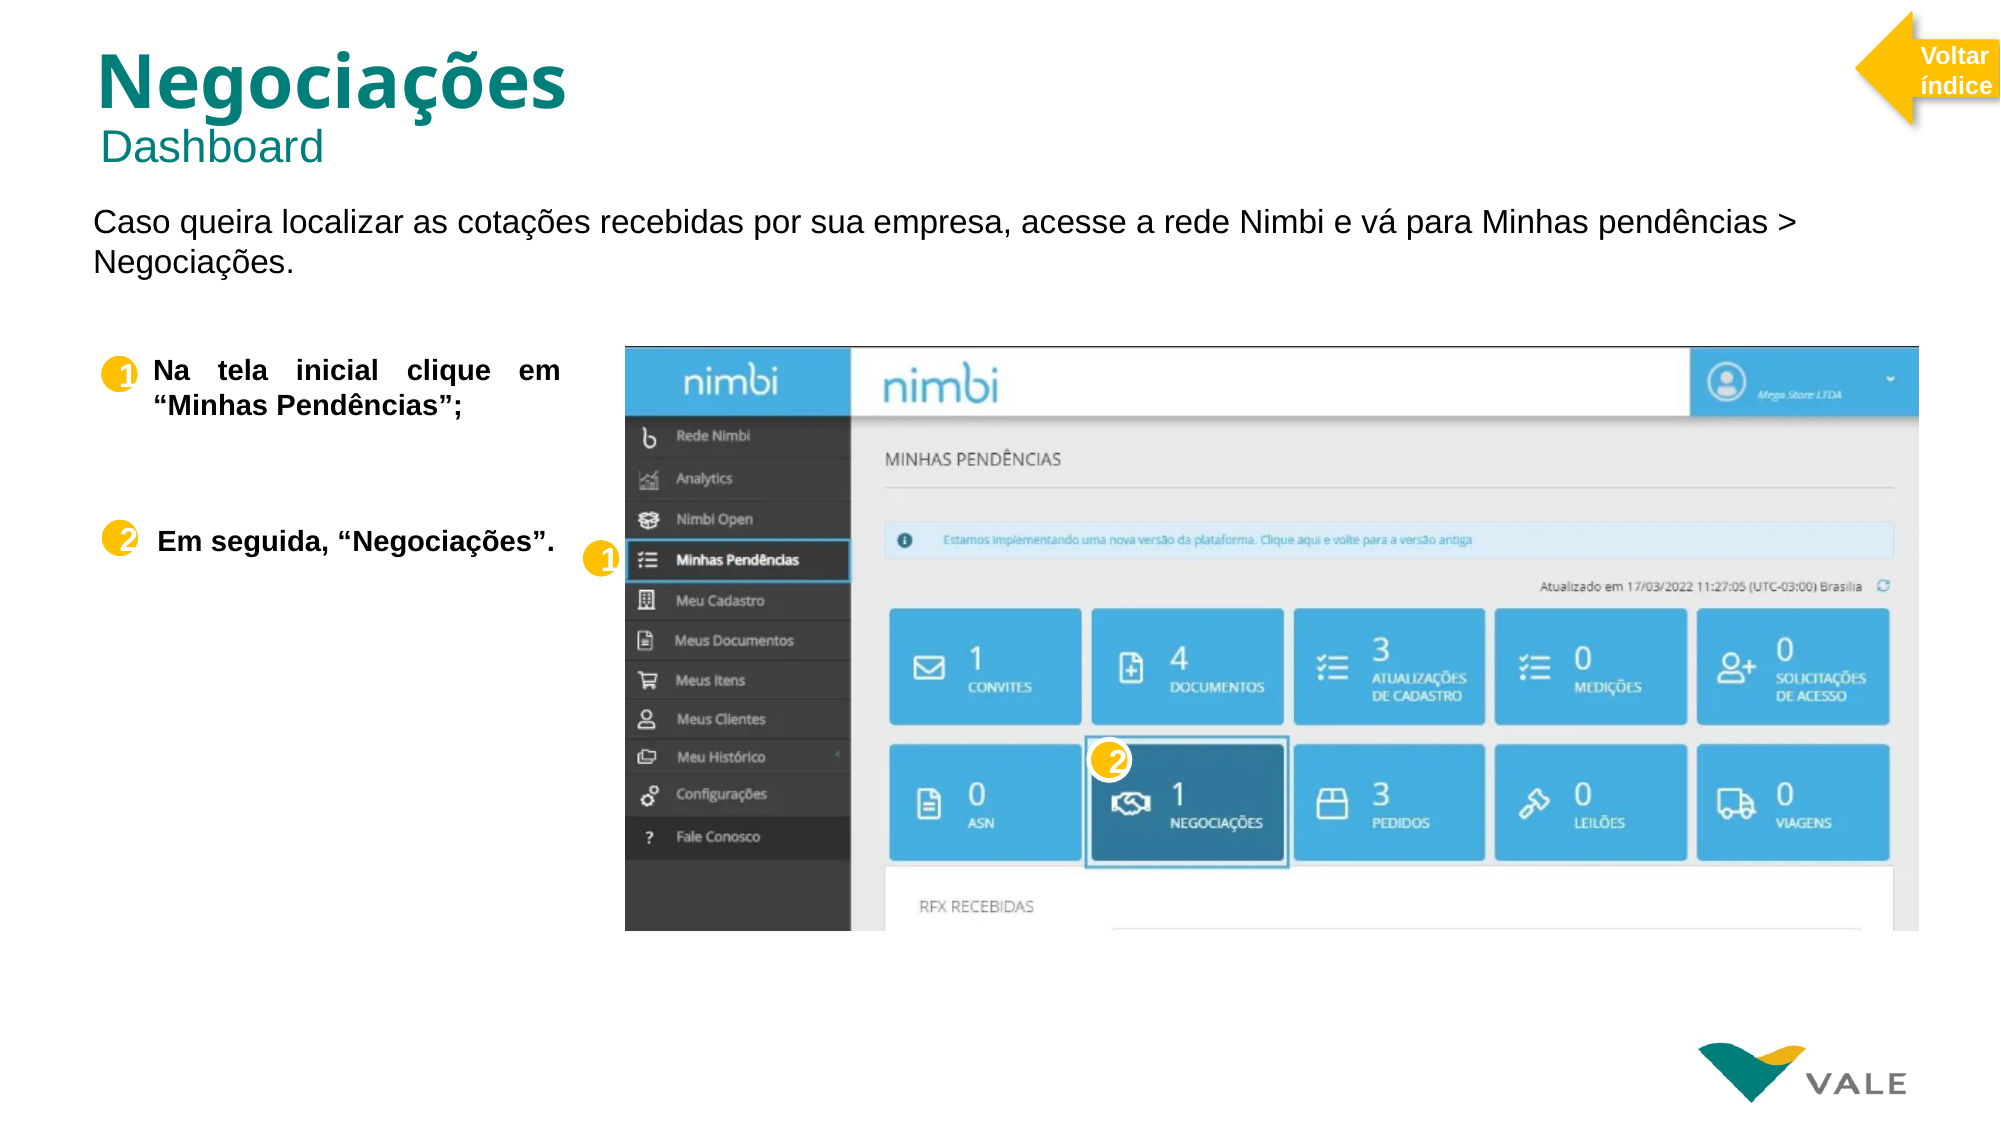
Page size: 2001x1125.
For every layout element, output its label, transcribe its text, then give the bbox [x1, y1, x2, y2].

text_box 2 [99, 517, 141, 559]
picture [625, 346, 1919, 931]
text_box Caso queira localizar as cotações recebidas por sua empresa, acesse a rede Nimbi e vá para Minhas pendências > Negociações. [78, 193, 1958, 288]
text_box Em seguida, “Negociações”. [142, 514, 581, 565]
text_box 1 [581, 537, 620, 580]
picture [1670, 1022, 1933, 1123]
text_box Na tela inicial clique em “Minhas Pendências”; [138, 343, 577, 429]
text_box Dashboard [85, 108, 1494, 179]
text_box 1 [98, 353, 141, 395]
title Negociações [95, 19, 1905, 138]
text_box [1855, 12, 2000, 125]
